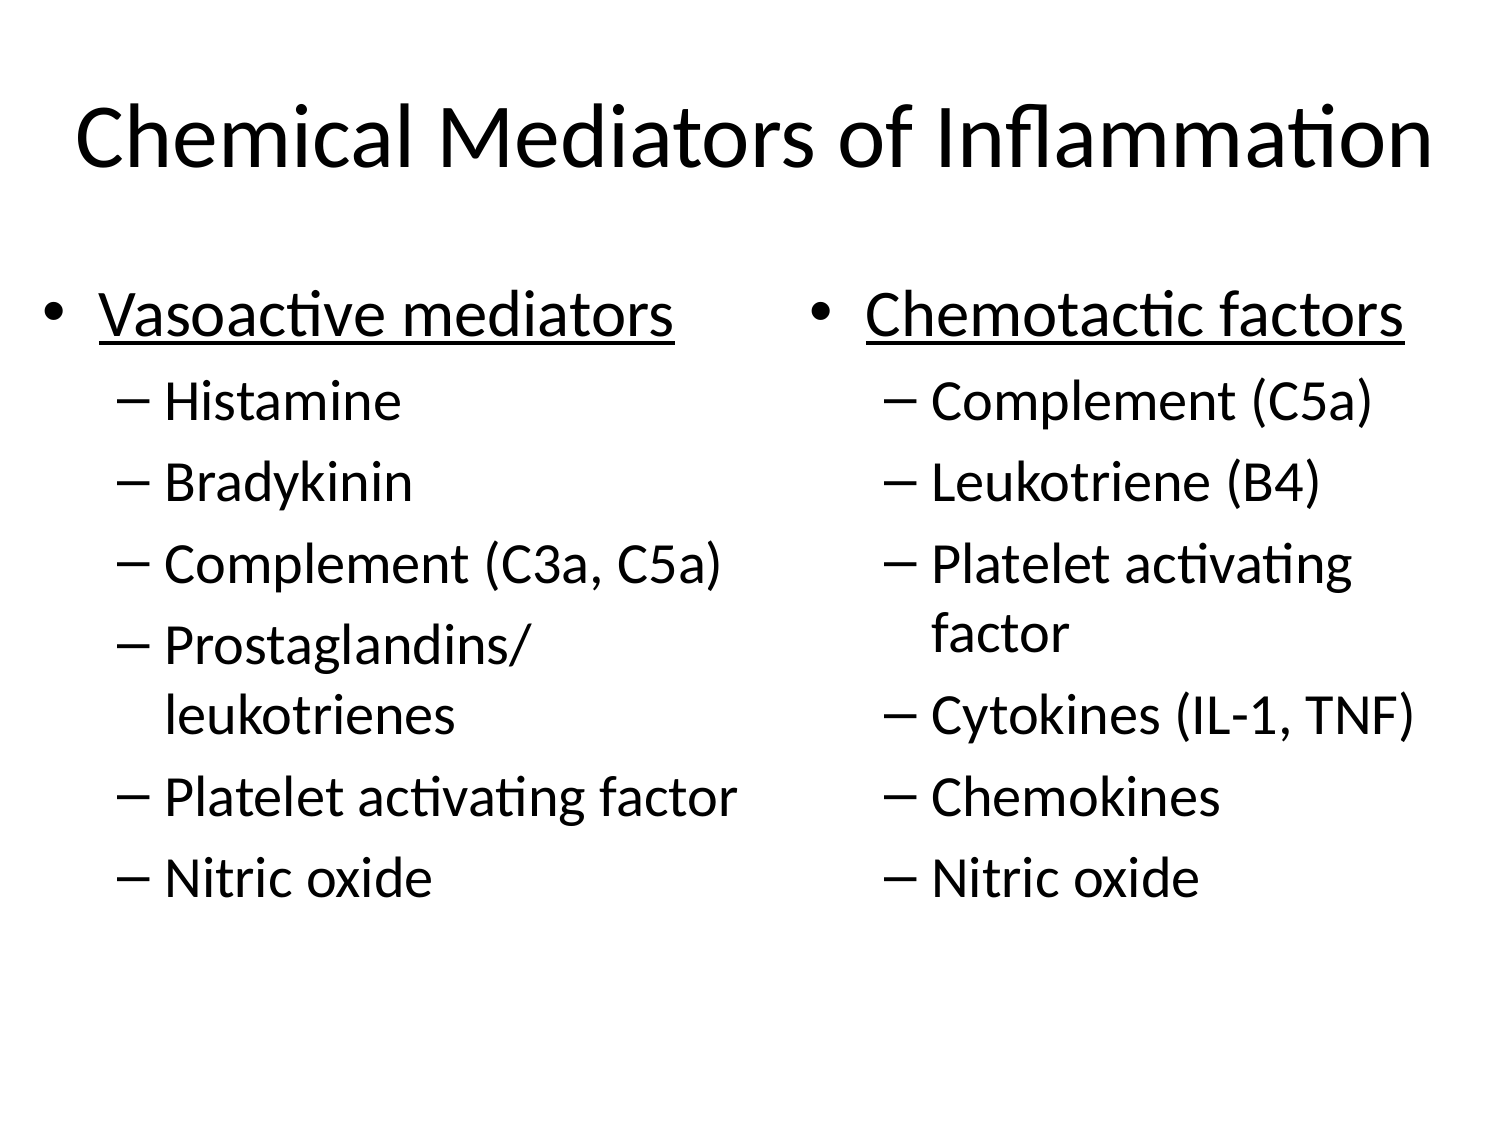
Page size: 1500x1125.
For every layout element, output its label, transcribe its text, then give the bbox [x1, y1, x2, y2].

list Chemotactic factors Complement (C5a) Leukotriene (B4) Platelet activating factor Cytokines (IL-1, TNF) Chemokines Nitric oxide [794, 262, 1495, 938]
list Vasoactive mediators Histamine Bradykinin Complement (C3a, C5a) Prostaglandins/leukotrienes Platelet activating factor Nitric oxide [27, 262, 802, 1000]
title Chemical Mediators of Inflammation [23, 37, 1489, 225]
